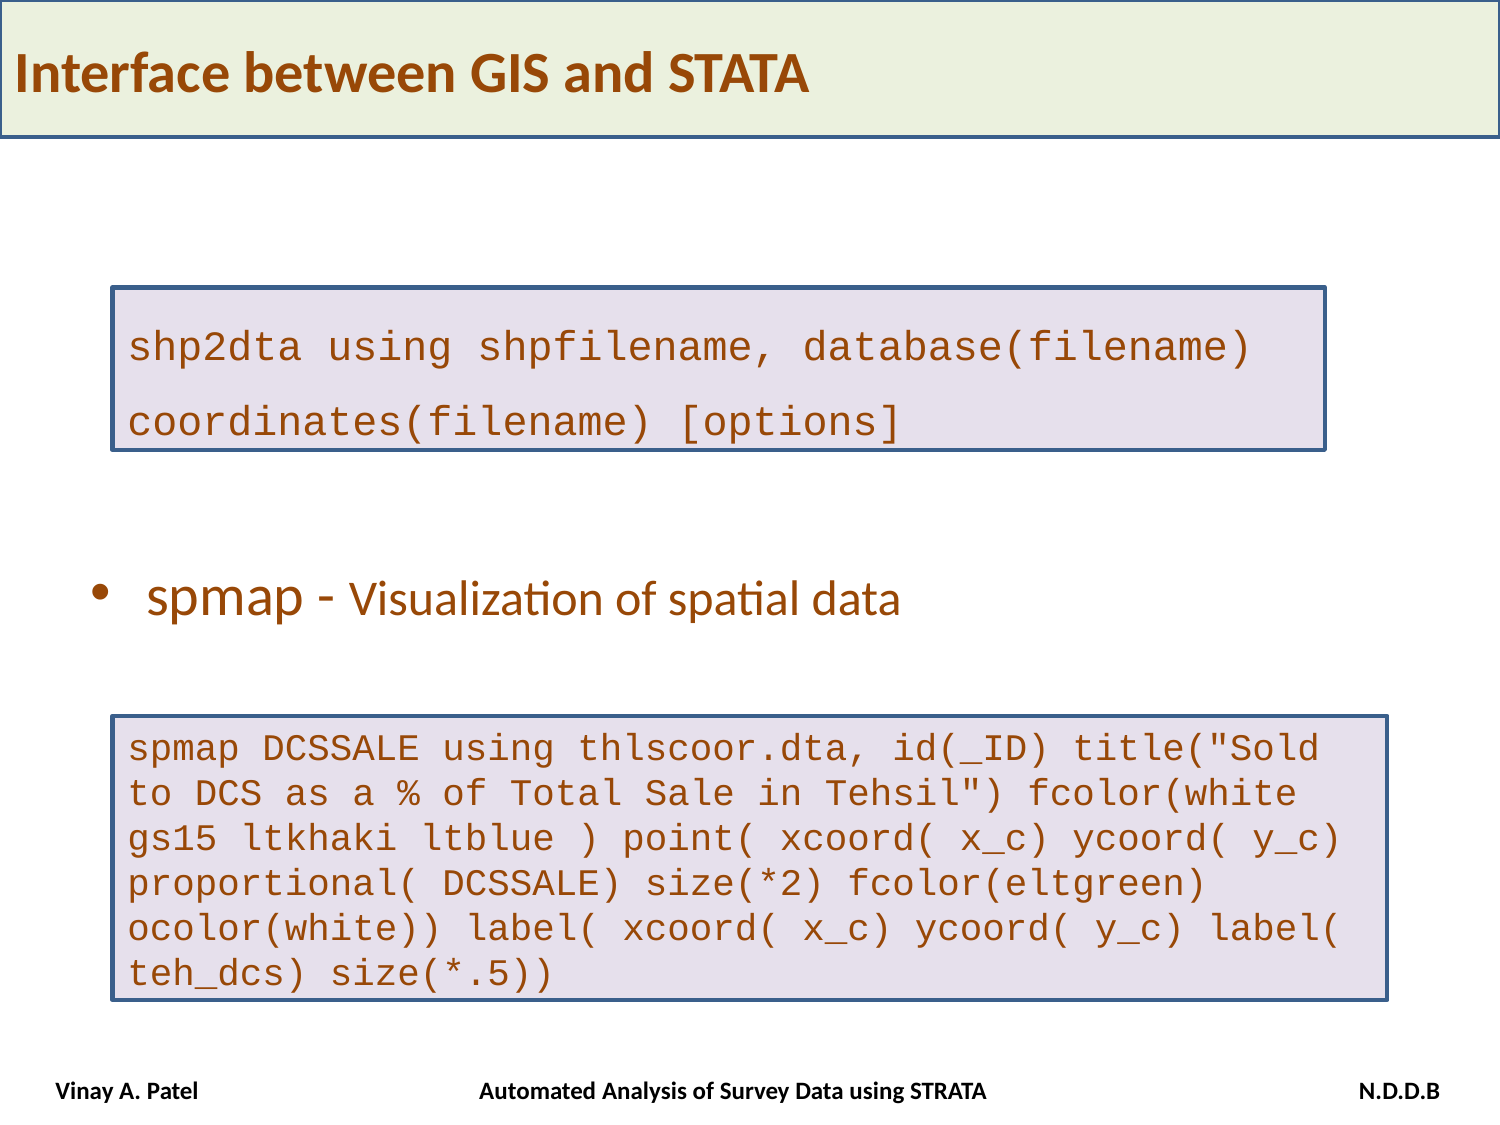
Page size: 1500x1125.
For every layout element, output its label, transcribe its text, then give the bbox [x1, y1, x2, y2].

text_box spmap DCSSALE using thlscoor.dta, id(_ID) title("Sold to DCS as a % of Total Sale in Tehsil") fcolor(white gs15 ltkhaki ltblue ) point( xcoord( x_c) ycoord( y_c) proportional( DCSSALE) size(*2) fcolor(eltgreen) ocolor(white)) label( xcoord( x_c) ycoord( y_c) label( teh_dcs) size(*.5)) [110, 714, 1389, 1002]
text_box shp2dta using shpfilename, database(filename) coordinates(filename) [options] [110, 285, 1327, 452]
list spmap - Visualization of spatial data [75, 200, 1425, 943]
text_box Vinay A. Patel Automated Analysis of Survey Data using STRATA N.D.D.B [0, 1059, 1500, 1120]
text_box Interface between GIS and STATA [0, 0, 1500, 139]
